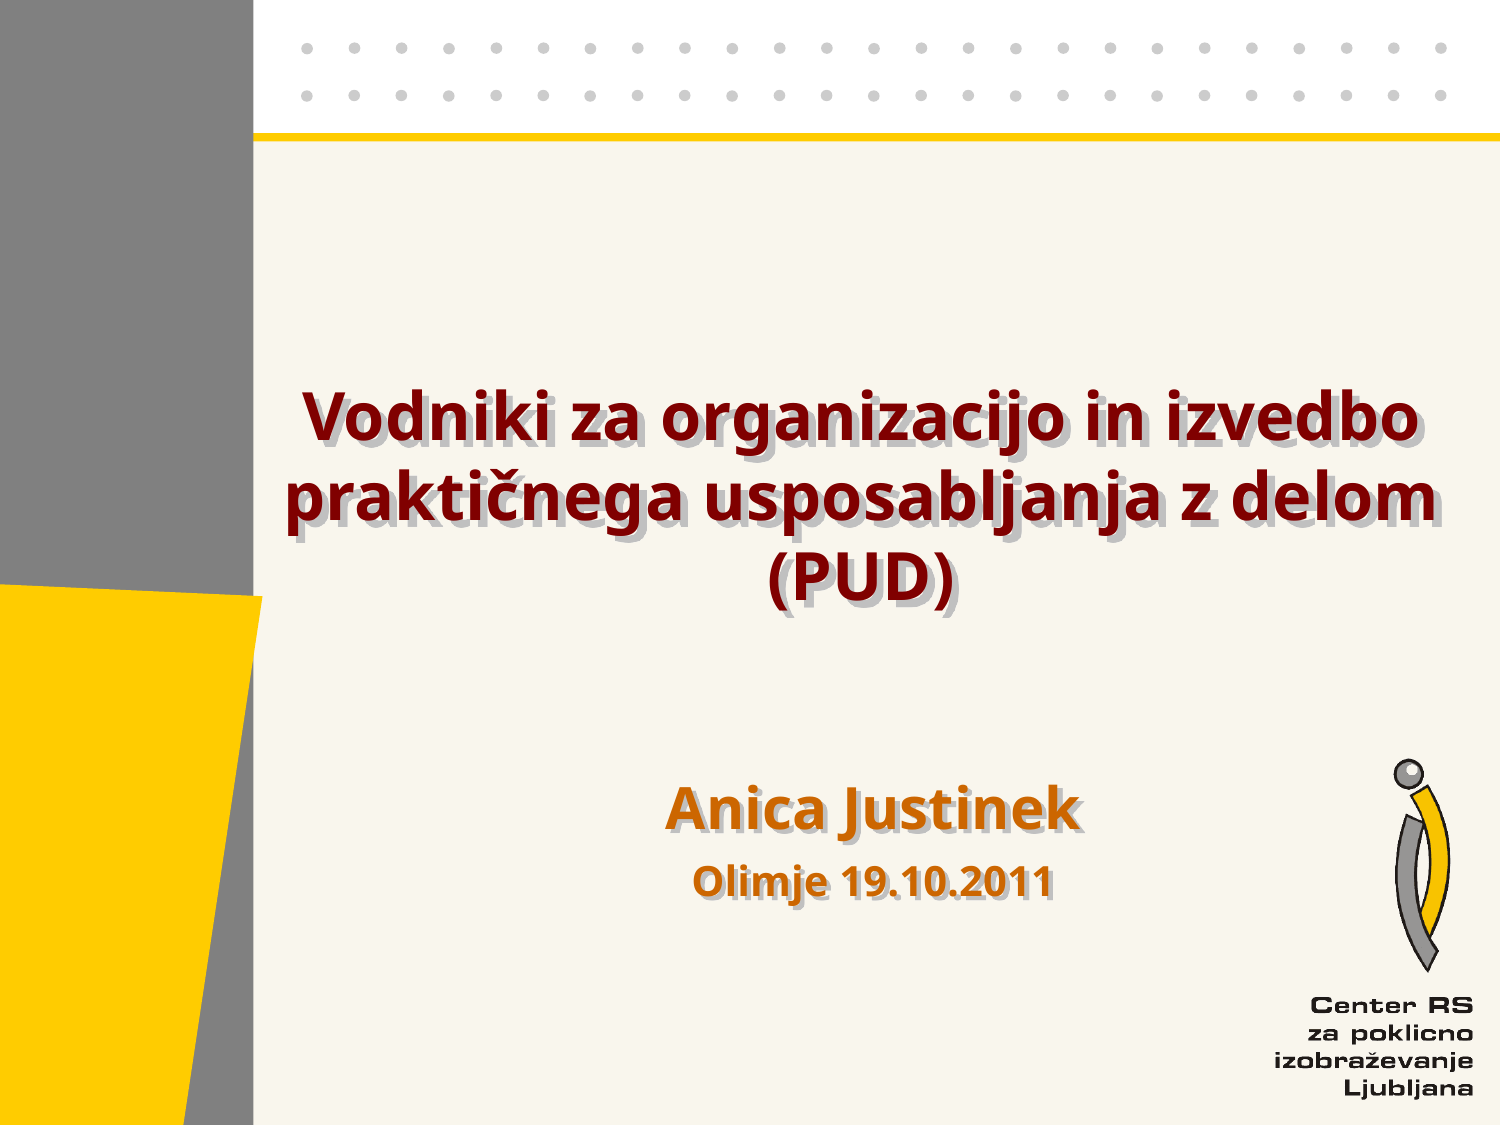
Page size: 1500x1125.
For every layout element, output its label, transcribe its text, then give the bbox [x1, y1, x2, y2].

picture [1275, 758, 1475, 1100]
title Vodniki za organizacijo in izvedbo praktičnega usposabljanja z delom (PUD) [253, 373, 1470, 615]
subtitle Anica Justinek Olimje 19.10.2011 [348, 762, 1399, 941]
